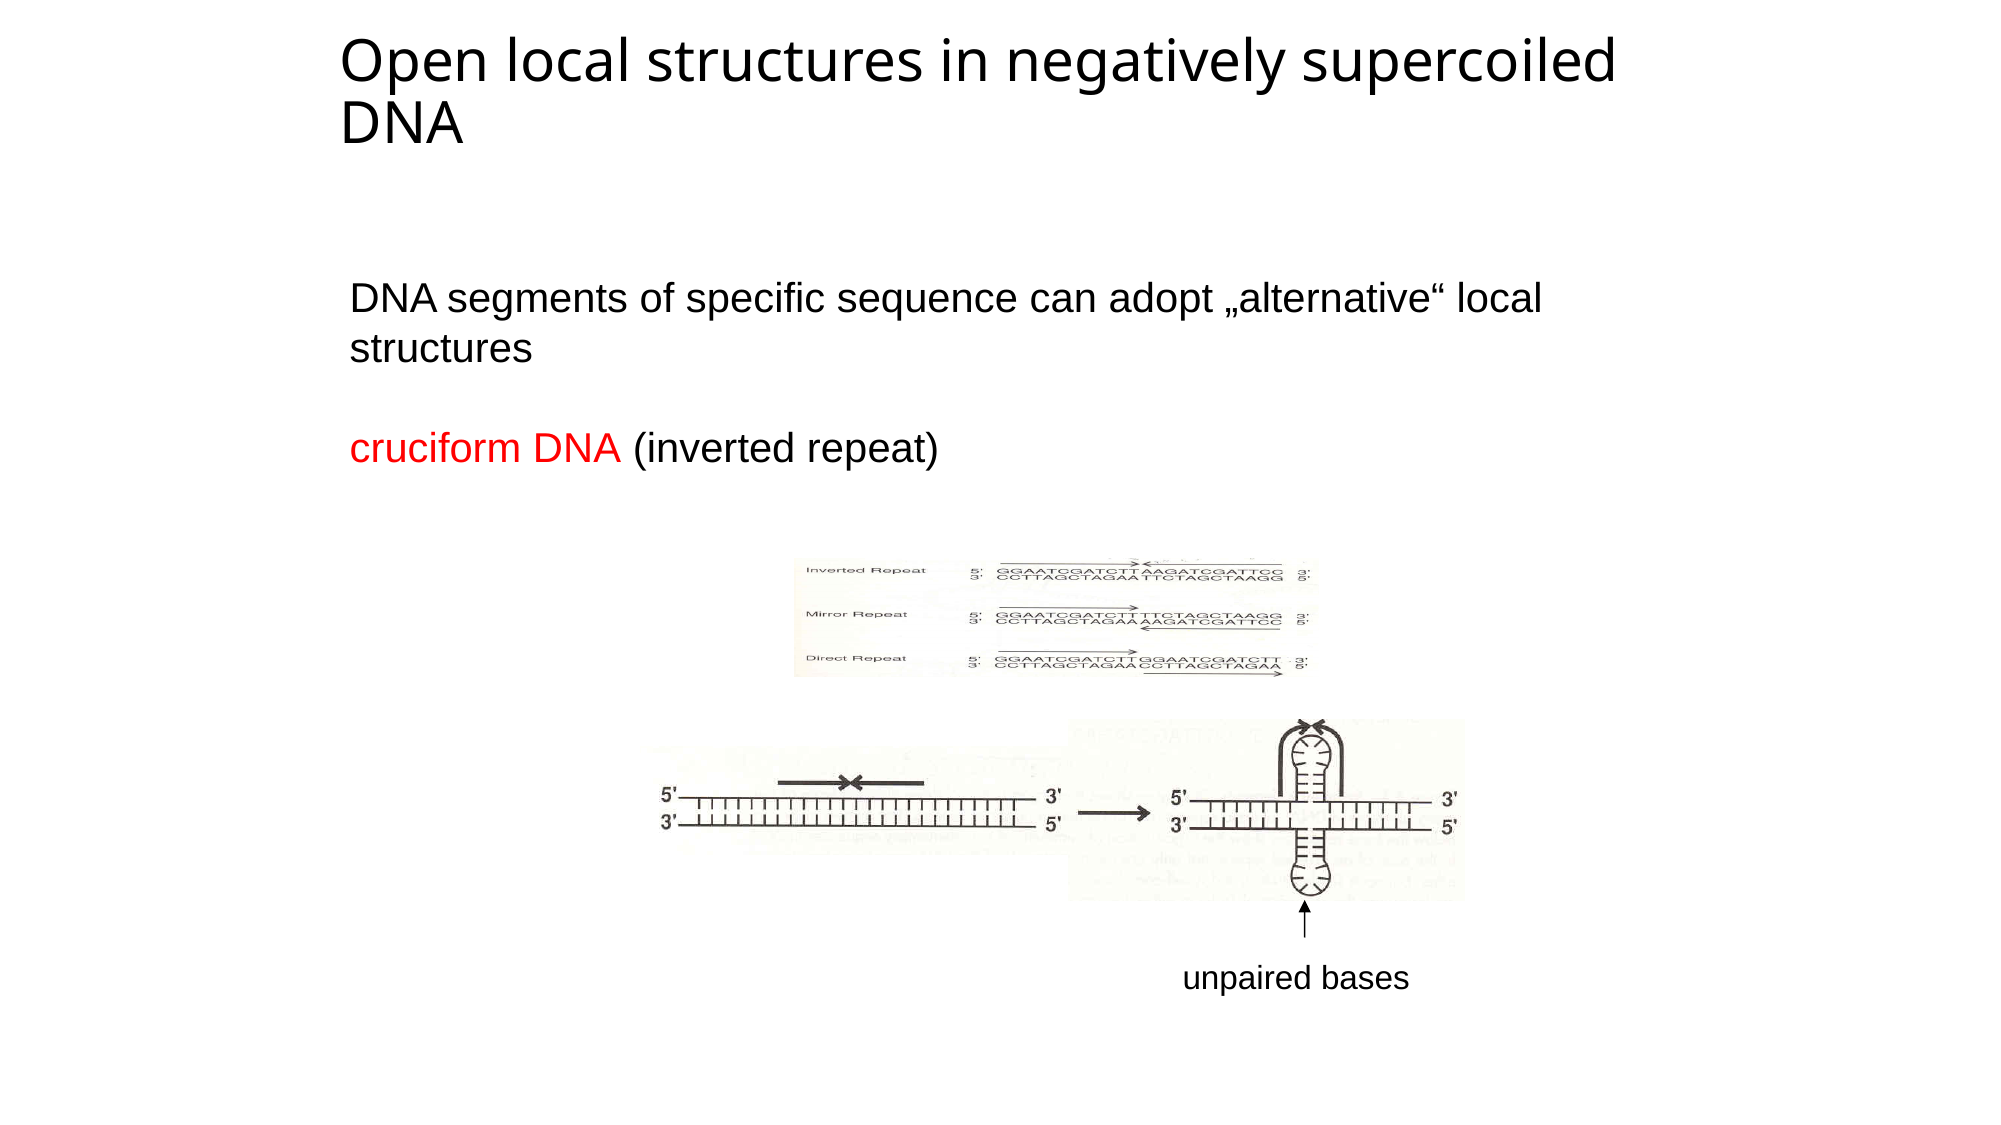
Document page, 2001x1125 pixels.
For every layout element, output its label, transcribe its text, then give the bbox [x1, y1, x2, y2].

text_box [794, 558, 1319, 677]
text_box DNA segments of specific sequence can adopt „alternative“ local structures cruciform DNA (inverted repeat) [334, 263, 1577, 478]
text_box unpaired bases [1167, 948, 1426, 1004]
title Open local structures in negatively supercoiled DNA [324, 0, 1713, 188]
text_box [1068, 719, 1465, 901]
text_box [640, 746, 1068, 855]
text_box [1298, 901, 1311, 938]
